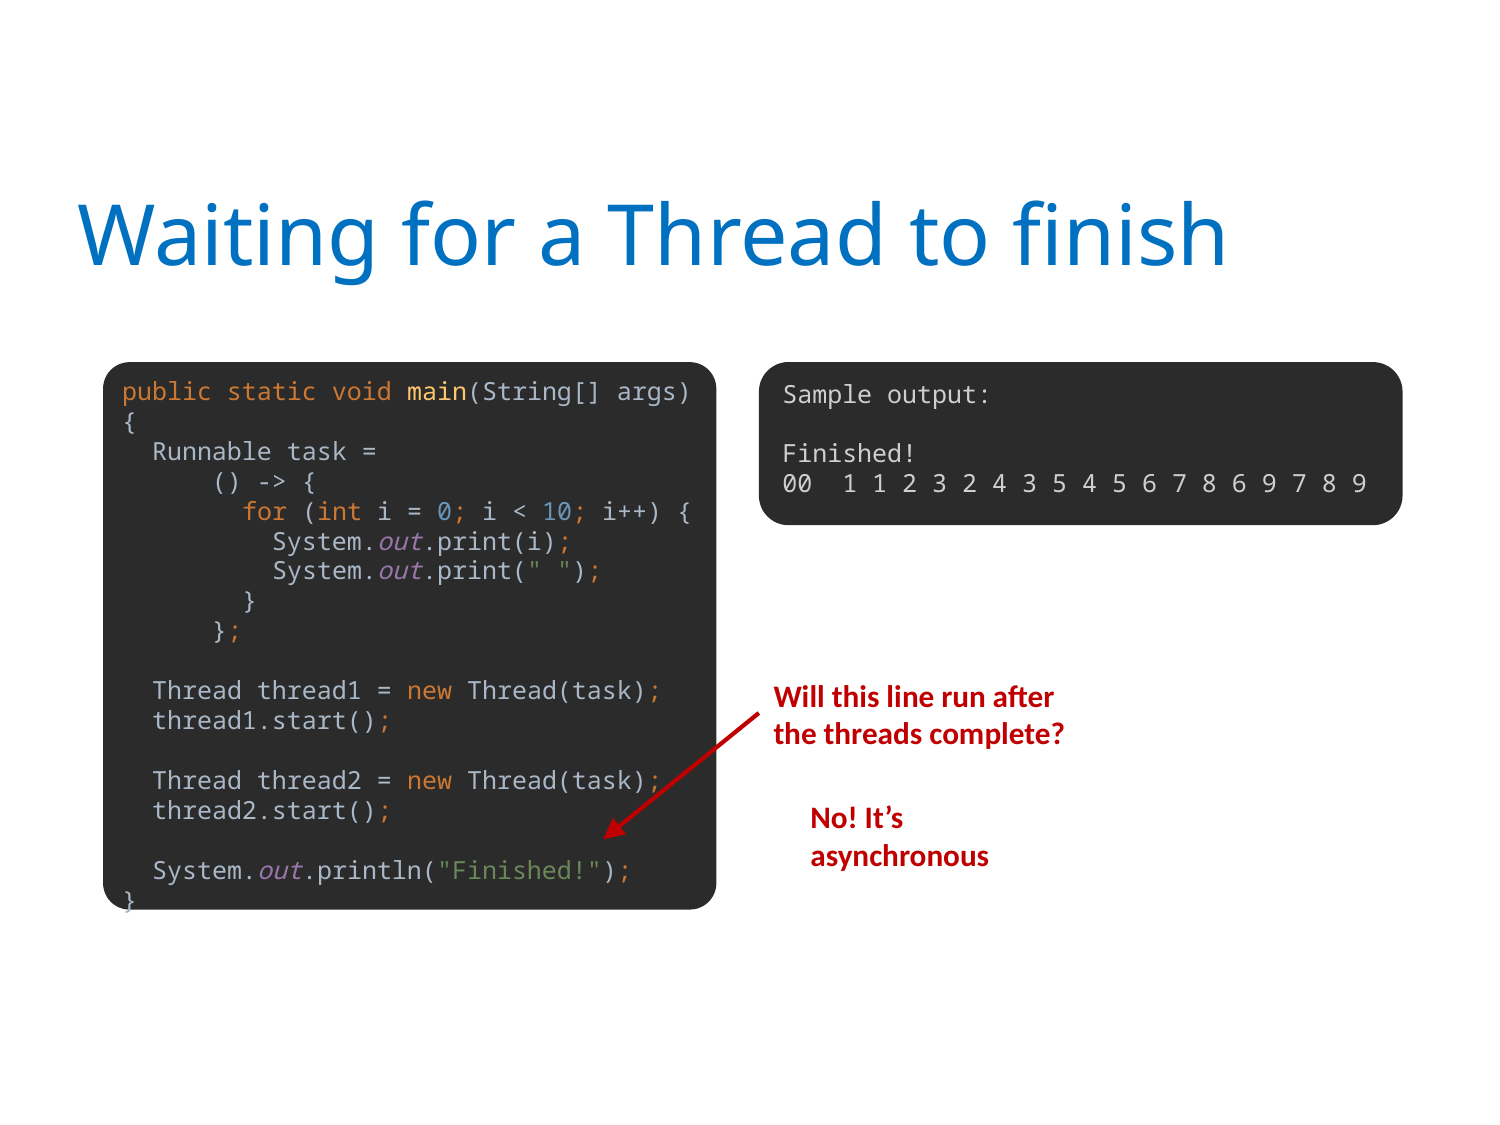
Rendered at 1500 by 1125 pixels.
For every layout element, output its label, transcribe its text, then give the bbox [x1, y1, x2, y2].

text_box Sample output: Finished! 00 1 1 2 3 2 4 3 5 4 5 6 7 8 6 9 7 8 9 [758, 362, 1403, 526]
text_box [603, 668, 1108, 840]
title Waiting for a Thread to finish [62, 185, 1397, 292]
text_box No! It’s asynchronous [795, 840, 1100, 880]
text_box public static void main(String[] args) { Runnable task = () -> { for (int i = 0; i < 10; i++) { System.out.print(i); System.out.print(" "); } }; Thread thread1 = new Thread(task); thread1.start(); Thread thread2 = new Thread(task); thread2.start(); System.out.println("Finished!"); } [103, 362, 717, 910]
